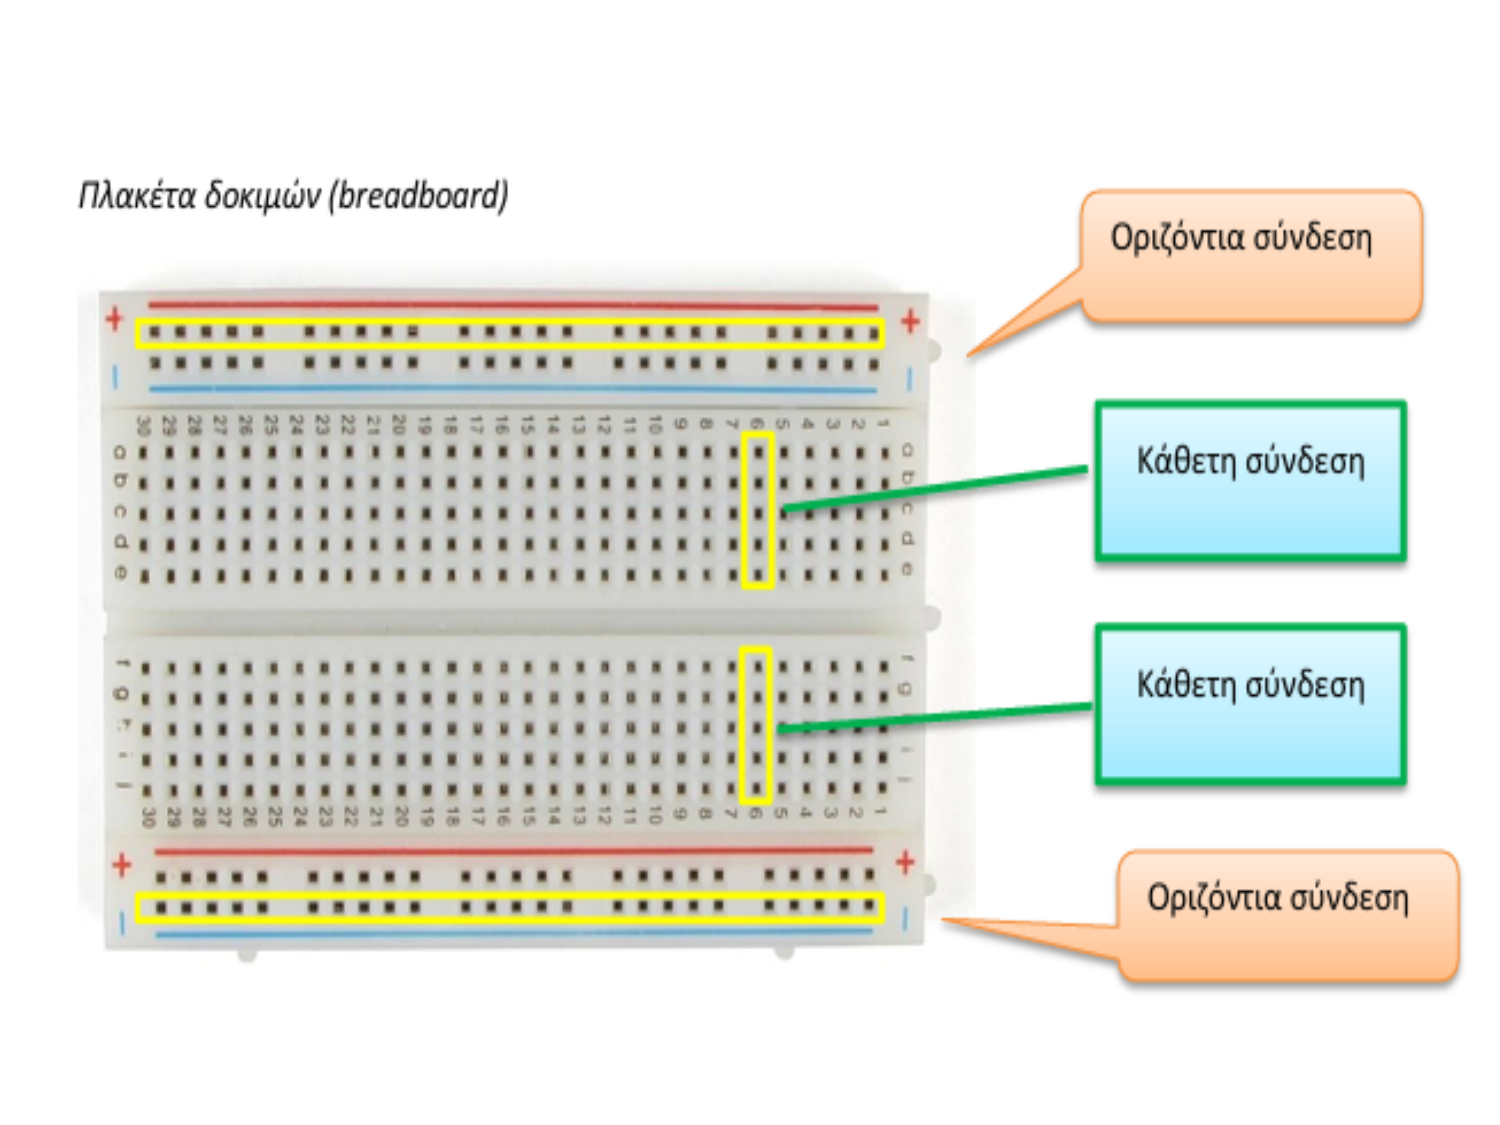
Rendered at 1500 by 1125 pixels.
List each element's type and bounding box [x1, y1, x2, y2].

list [58, 148, 1500, 1032]
